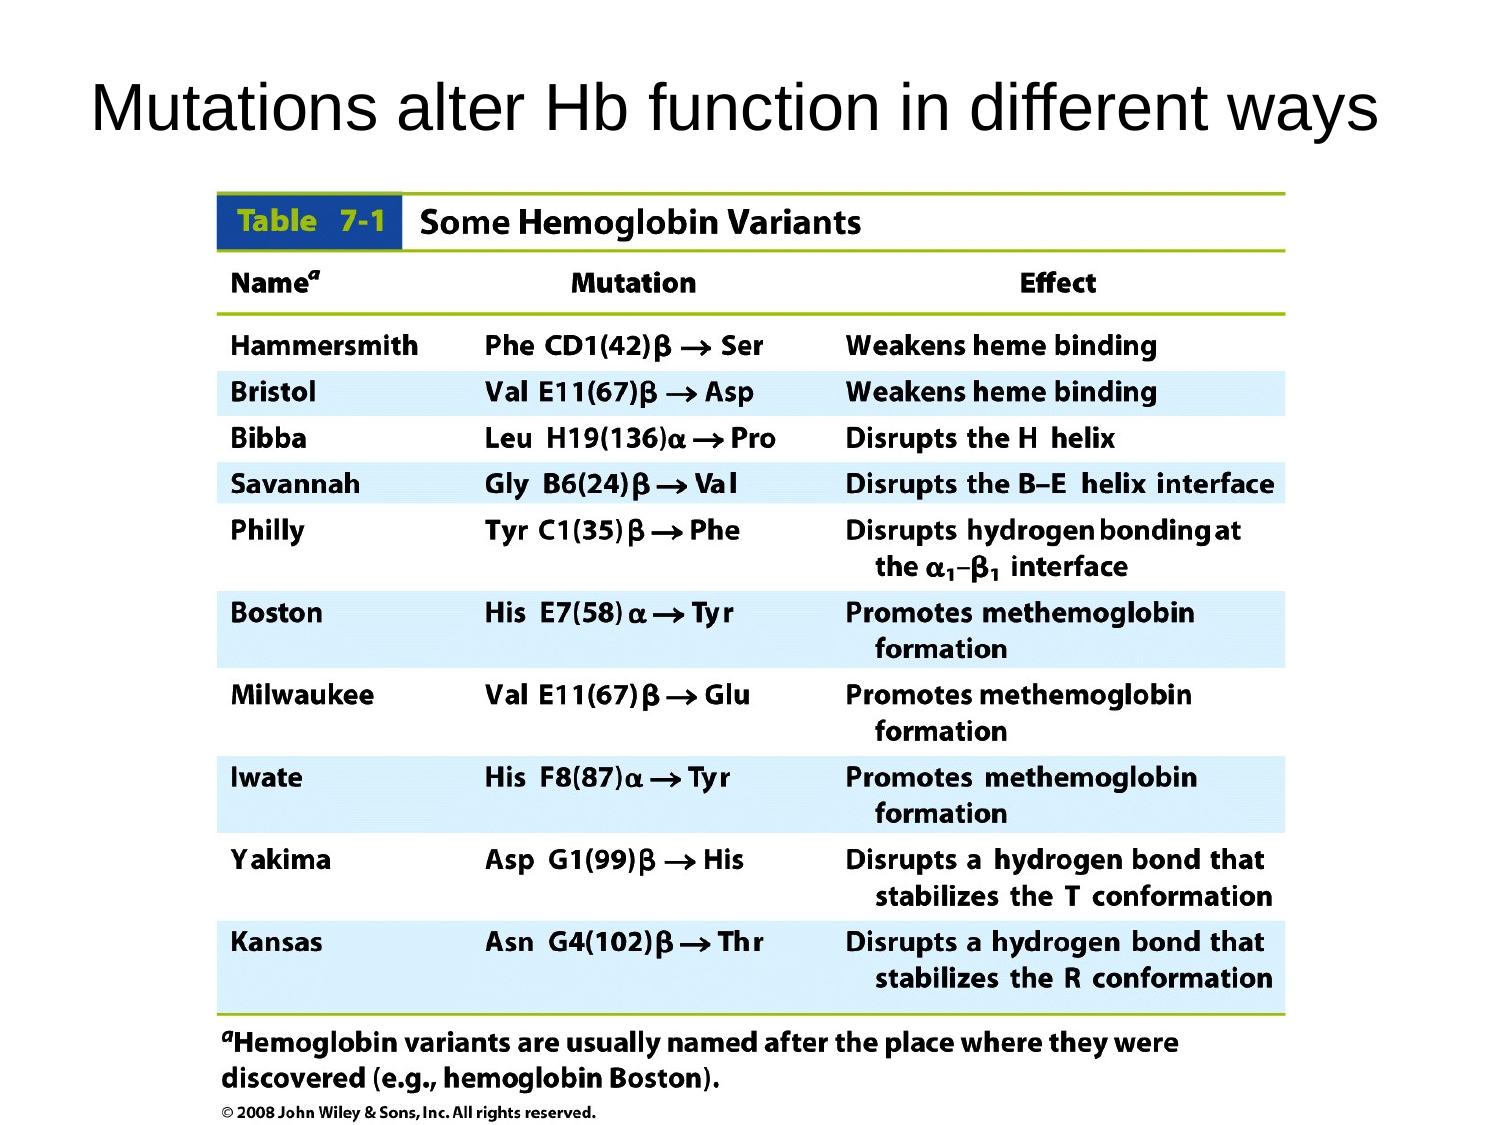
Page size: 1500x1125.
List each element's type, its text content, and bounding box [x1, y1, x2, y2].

picture [212, 187, 1288, 1125]
title Mutations alter Hb function in different ways [75, 45, 1425, 163]
